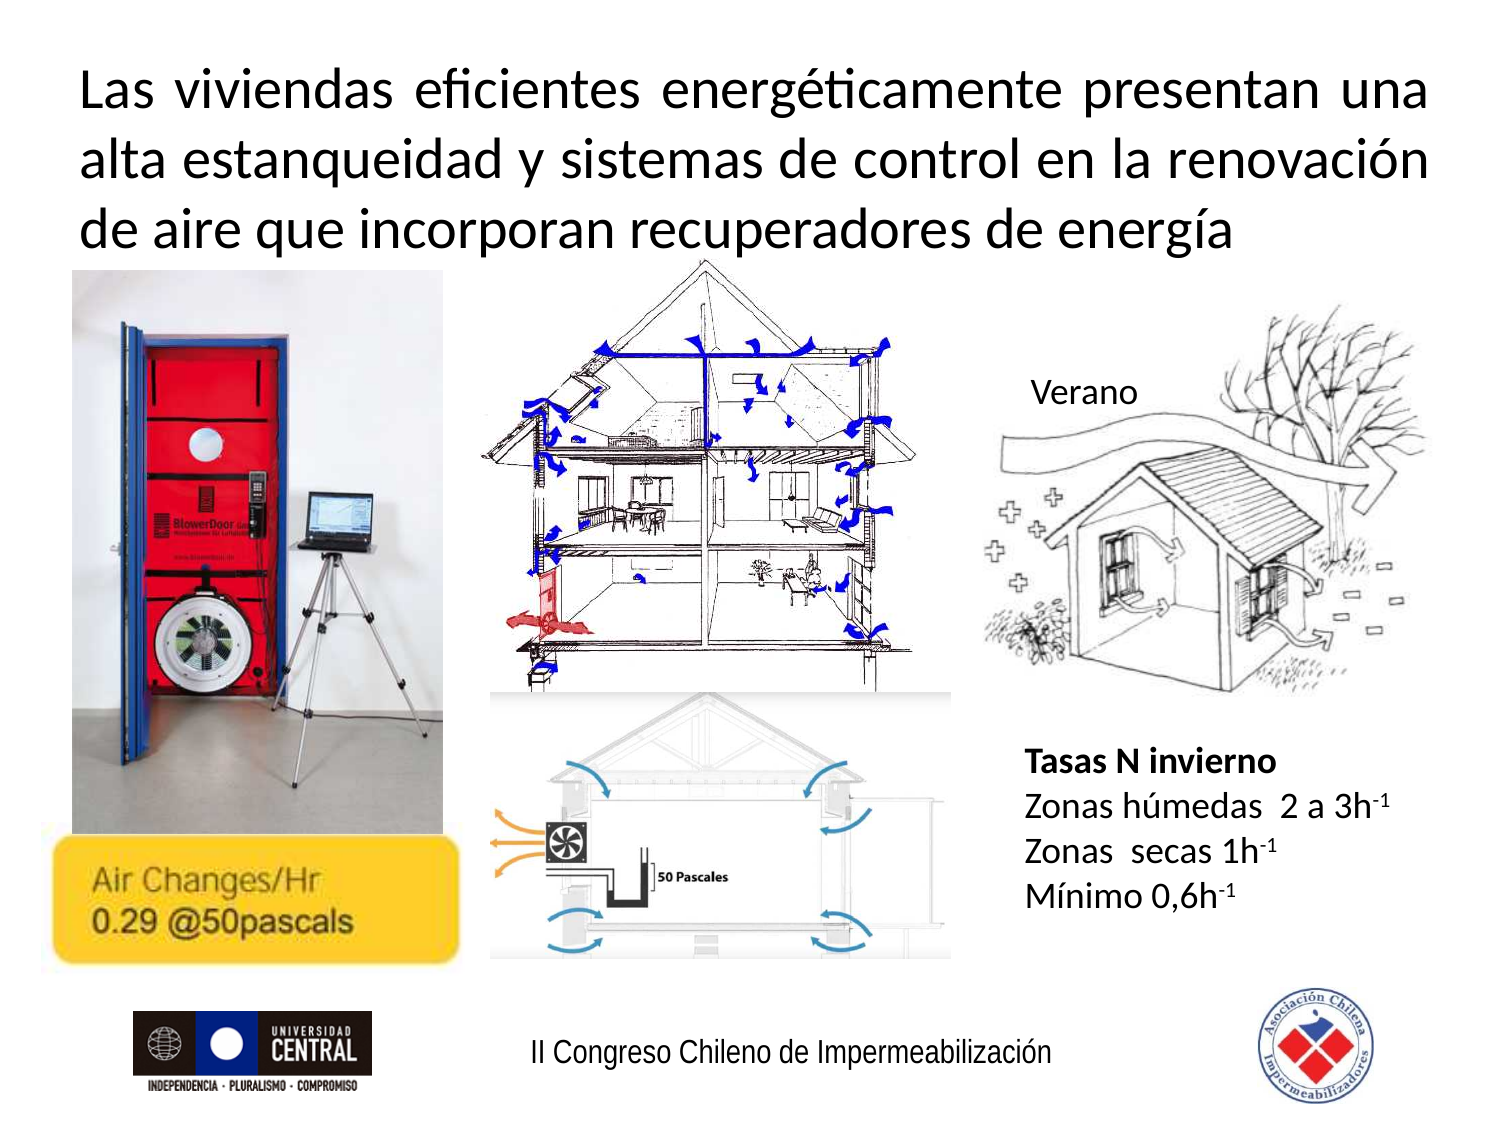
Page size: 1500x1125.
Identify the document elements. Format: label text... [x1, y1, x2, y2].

picture [40, 269, 487, 981]
picture [1257, 987, 1374, 1104]
picture [480, 258, 1436, 959]
picture [133, 1011, 373, 1091]
text_box II Congreso Chileno de Impermeabilización [179, 977, 1404, 1123]
text_box Las viviendas eficientes energéticamente presentan una alta estanqueidad y sistemas de control en la renovación de aire que incorporan recuperadores de energía [64, 42, 1446, 268]
text_box Tasas N invierno Zonas húmedas 2 a 3h-1 Zonas secas 1h-1 Mínimo 0,6h-1 [1009, 728, 1446, 924]
